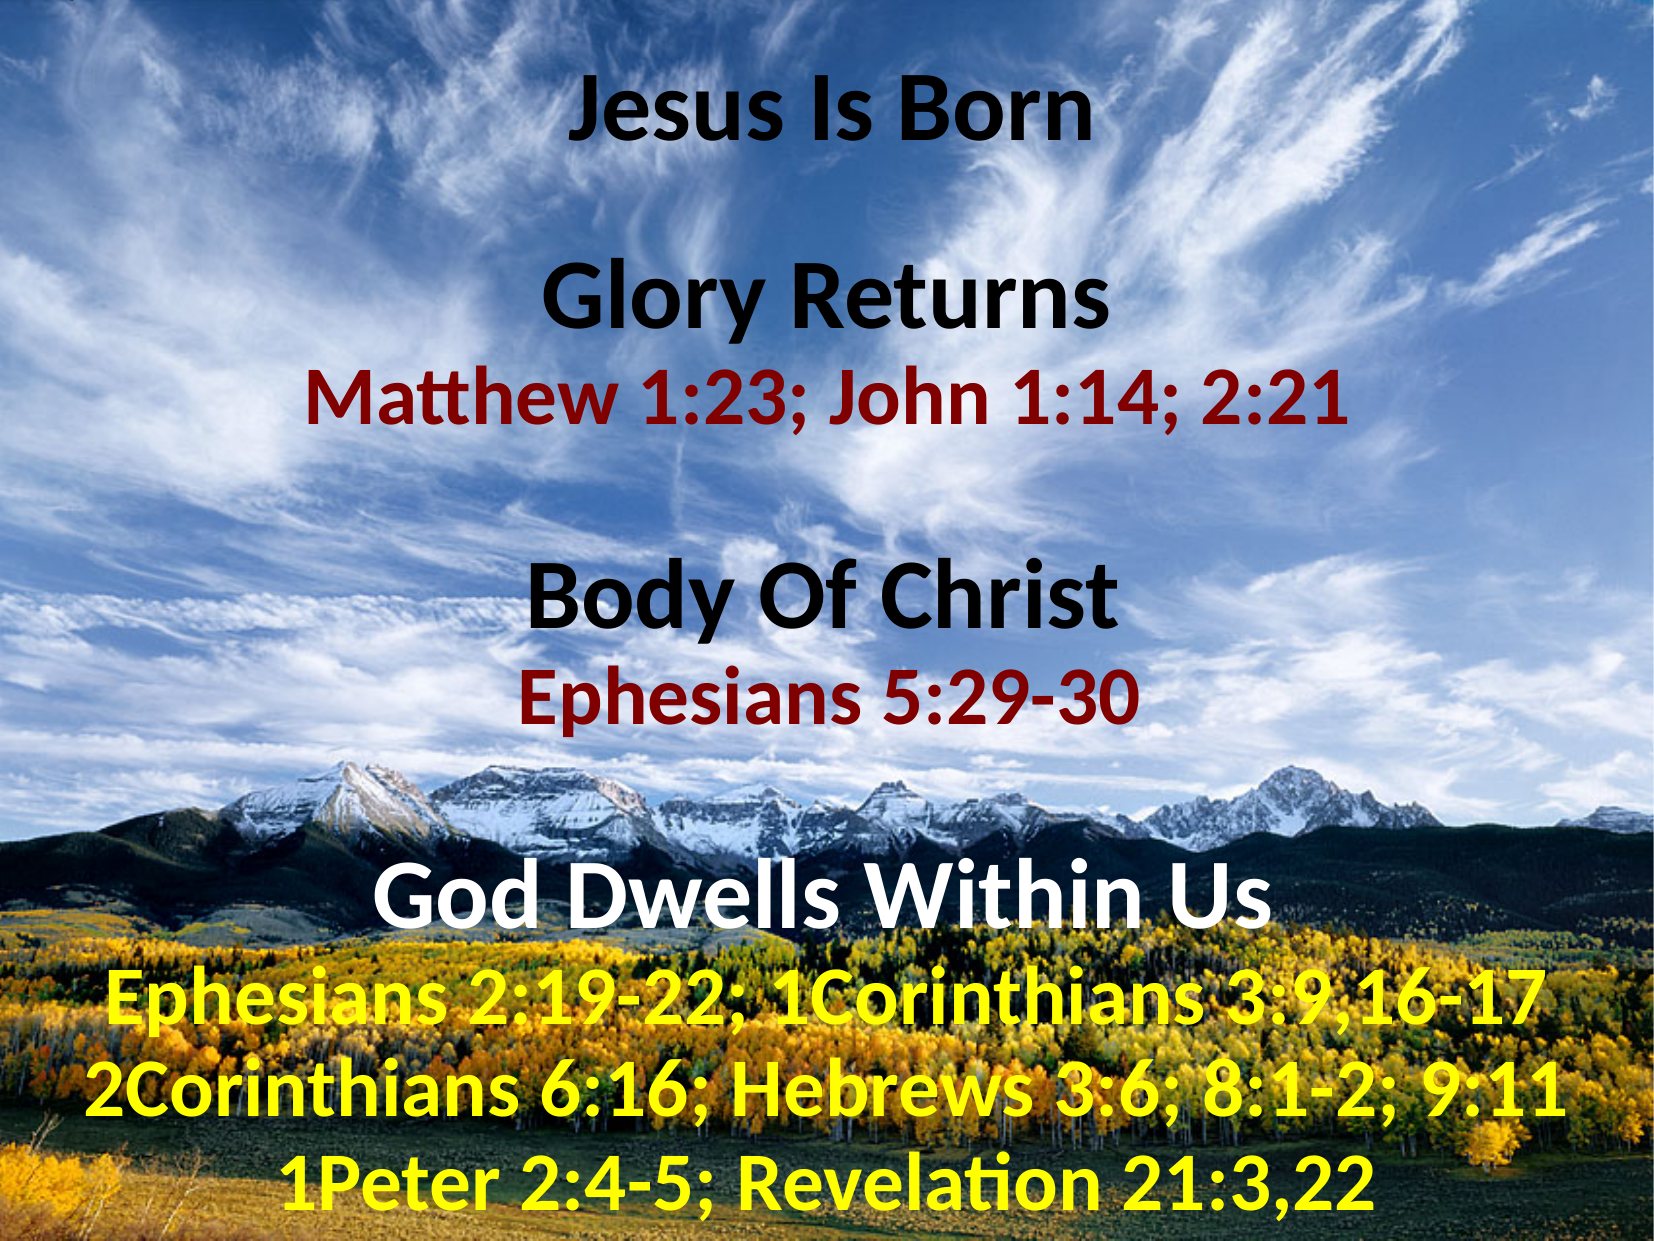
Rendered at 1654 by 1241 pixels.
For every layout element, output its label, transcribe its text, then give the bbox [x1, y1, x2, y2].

text_box God Dwells Within Us [254, 824, 1392, 937]
text_box 1Peter 2:4-5; Revelation 21:3,22 [313, 1123, 1341, 1226]
text_box Ephesians 5:29-30 [561, 637, 1098, 740]
text_box Matthew 1:23; John 1:14; 2:21 [327, 337, 1328, 440]
text_box Ephesians 2:19-22; 1Corinthians 3:9,16-17 [217, 937, 1436, 1029]
text_box Jesus Is Born [484, 37, 1181, 160]
picture [0, 0, 1654, 1241]
text_box 2Corinthians 6:16; Hebrews 3:6; 8:1-2; 9:11 [157, 1029, 1496, 1132]
text_box Body Of Christ [434, 524, 1212, 647]
text_box Glory Returns [455, 224, 1199, 337]
